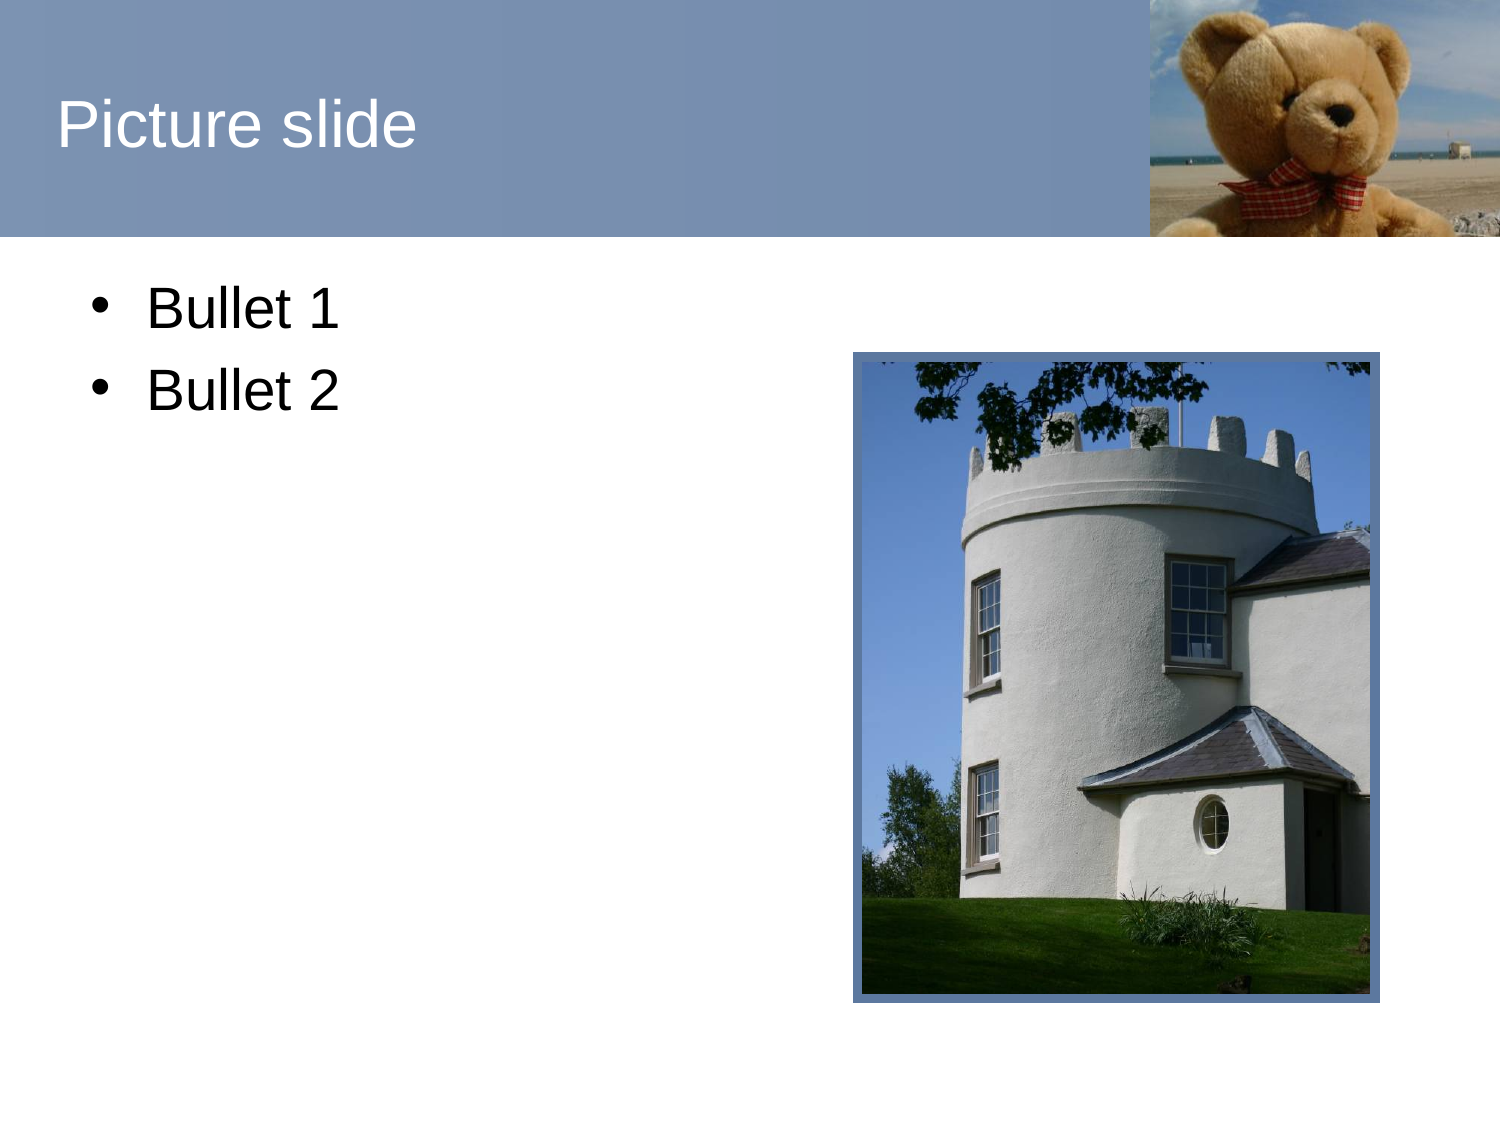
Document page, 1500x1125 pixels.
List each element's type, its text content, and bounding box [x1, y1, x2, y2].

list Bullet 1 Bullet 2 [75, 262, 736, 1005]
title Picture slide [41, 45, 1164, 197]
picture [861, 361, 1371, 994]
picture [1150, 0, 1500, 237]
